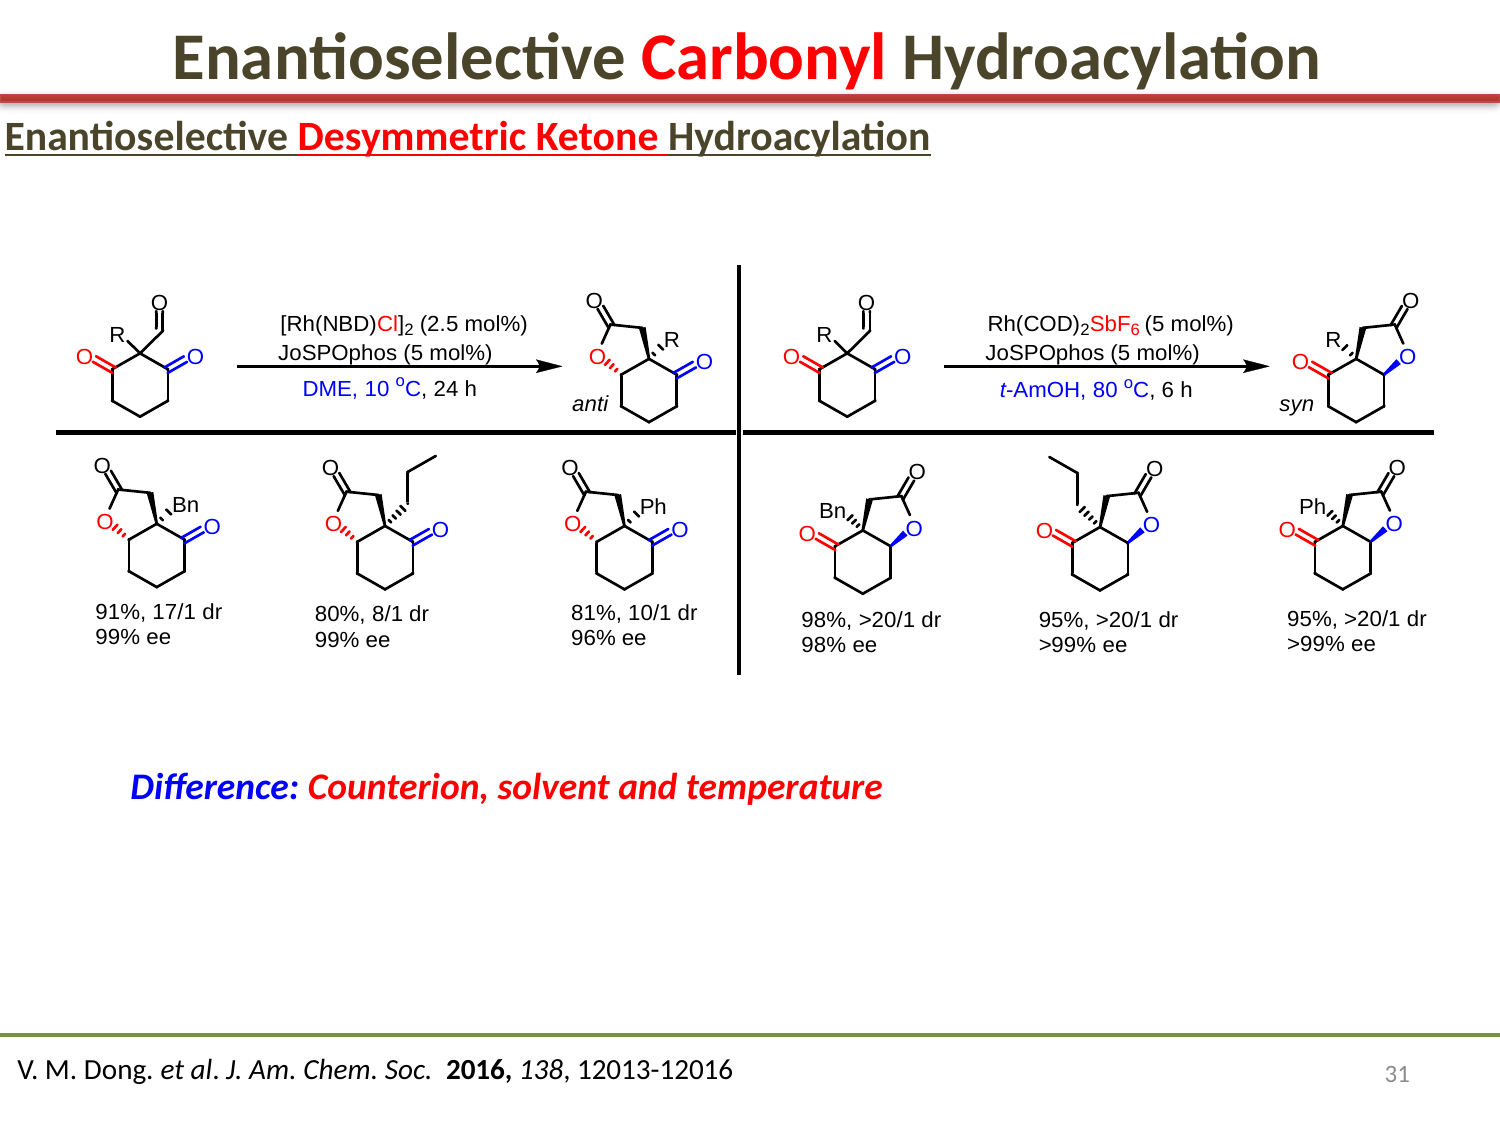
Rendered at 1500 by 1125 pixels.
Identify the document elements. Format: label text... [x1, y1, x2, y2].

text_box Enantioselective Desymmetric Ketone Hydroacylation [0, 101, 1254, 167]
text_box [1254, 94, 1500, 103]
text_box V. M. Dong. et al. J. Am. Chem. Soc. 2016, 138, 12013-12016 [2, 1042, 1128, 1093]
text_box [51, 262, 1448, 690]
slide_number 31 [1074, 1043, 1425, 1103]
text_box Difference: Counterion, solvent and temperature [115, 754, 899, 815]
text_box [0, 94, 158, 101]
text_box Enantioselective Carbonyl Hydroacylation [158, 5, 1337, 101]
